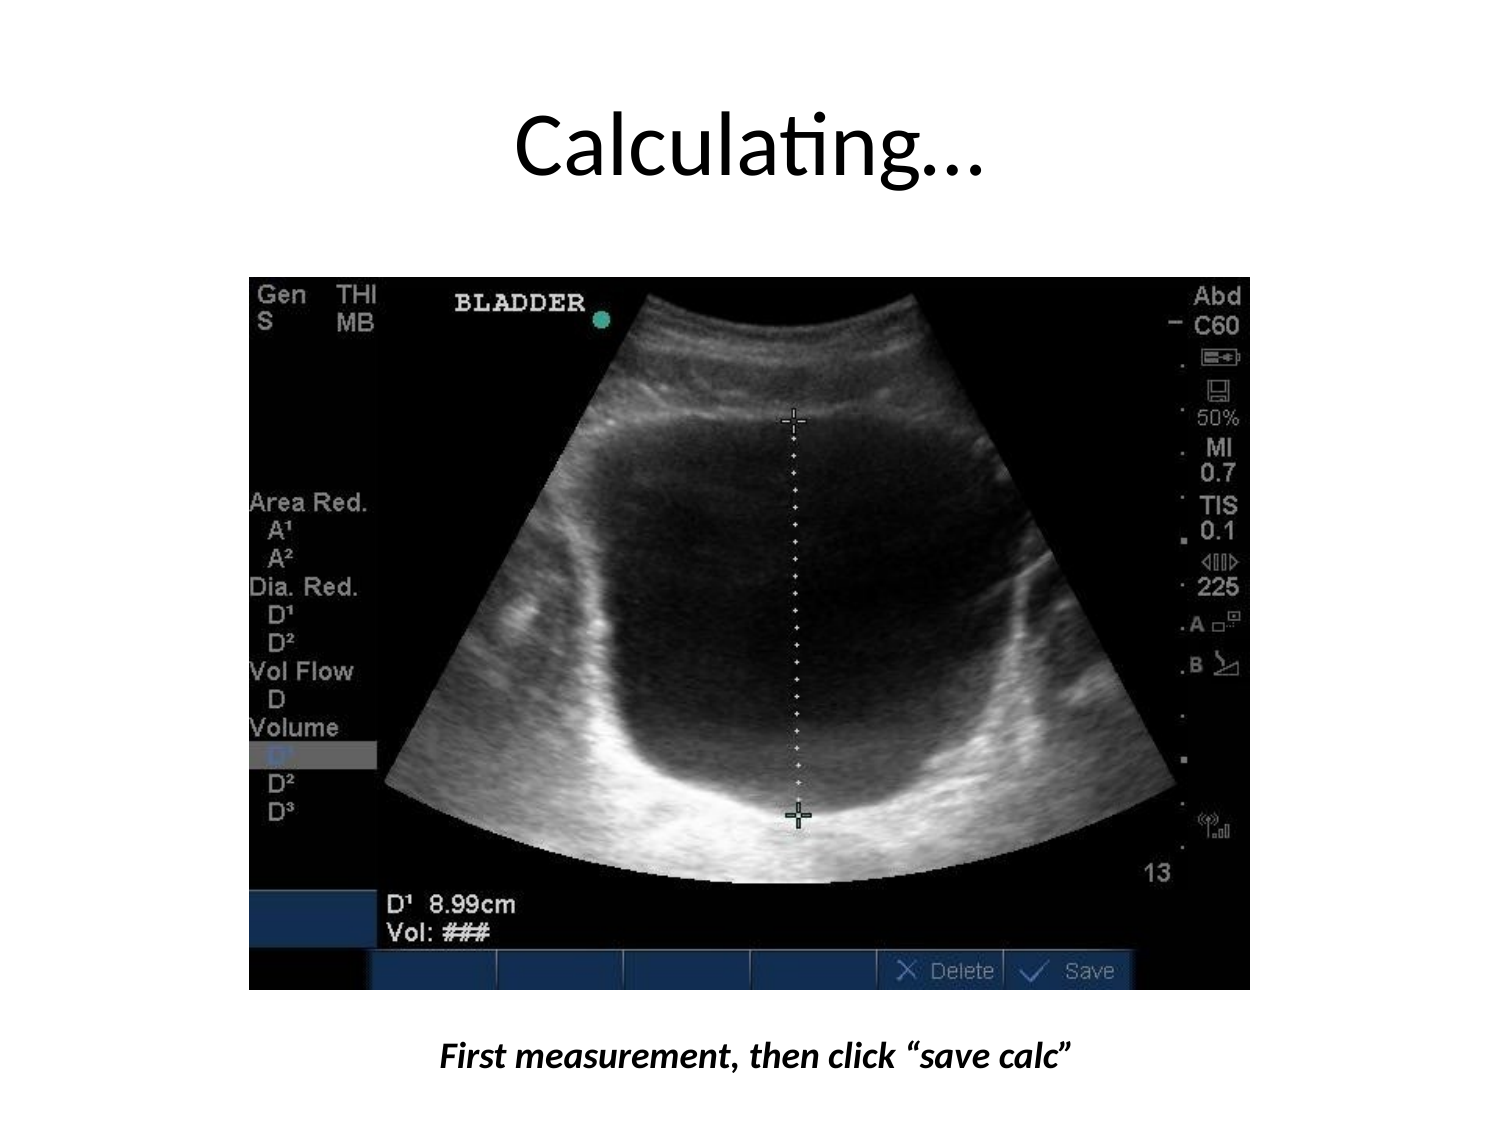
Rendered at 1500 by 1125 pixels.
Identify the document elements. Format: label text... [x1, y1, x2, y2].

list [249, 277, 1251, 991]
text_box First measurement, then click “save calc” [424, 1024, 1091, 1084]
title Calculating… [74, 44, 1426, 233]
